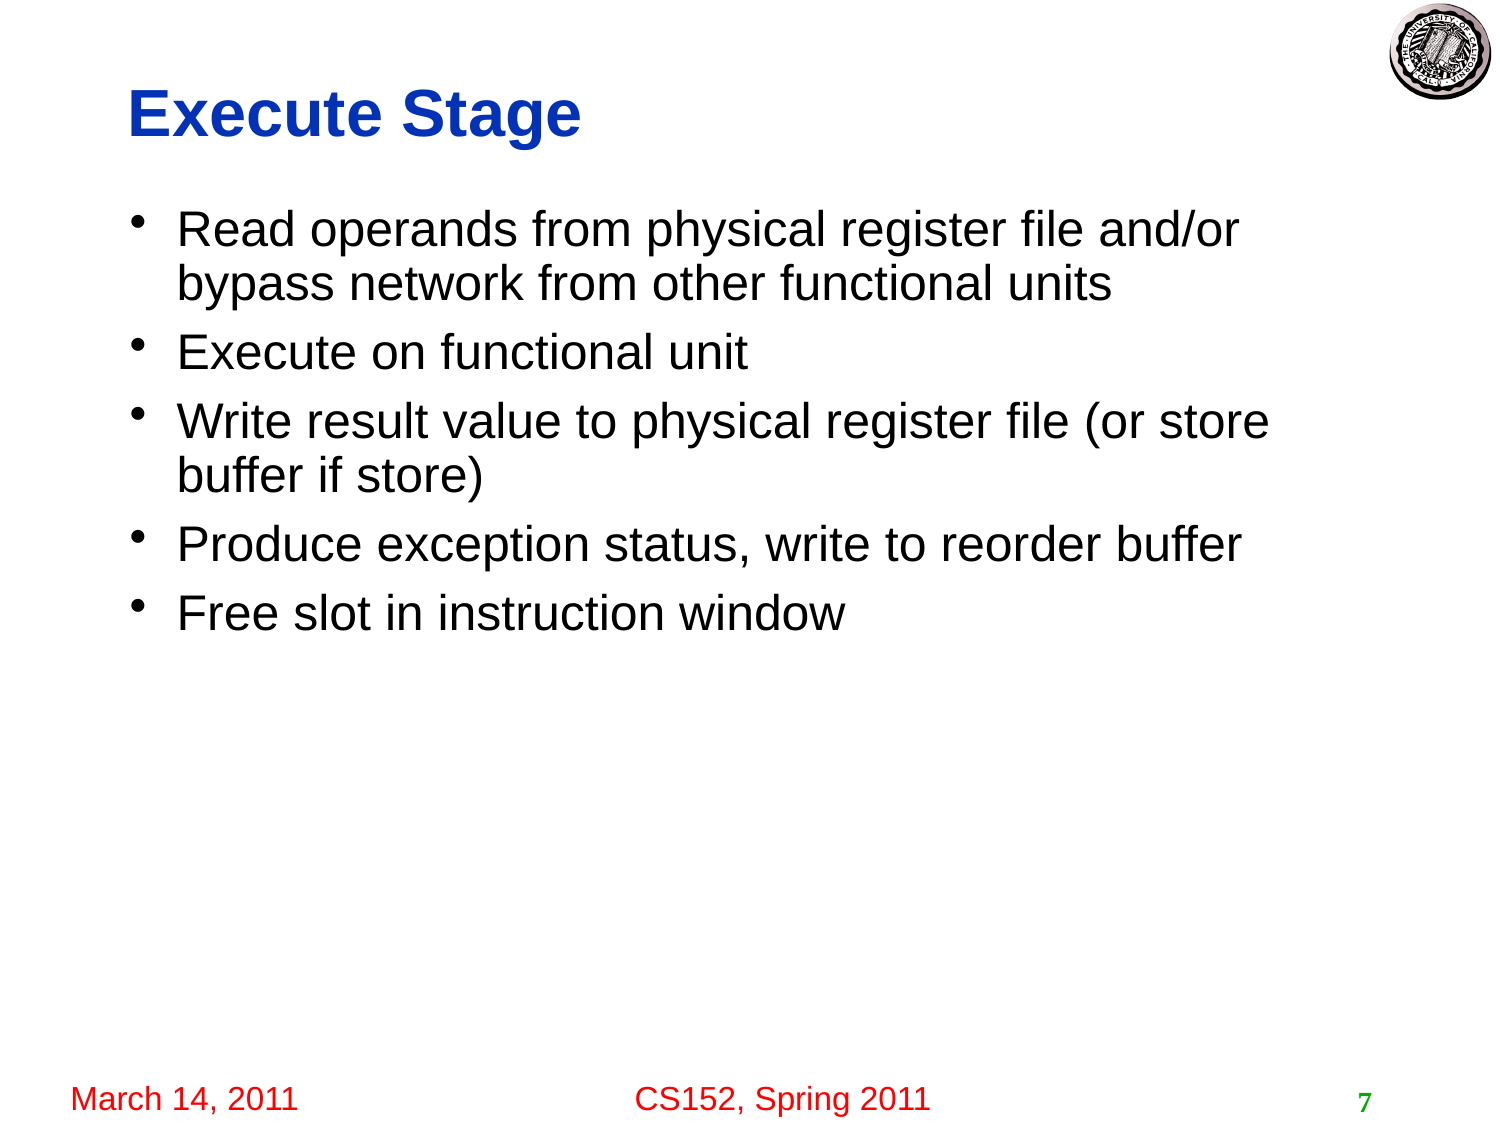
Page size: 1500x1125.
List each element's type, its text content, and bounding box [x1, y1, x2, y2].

slide_number 7 [1074, 1076, 1388, 1125]
list Read operands from physical register file and/or bypass network from other functional units Execute on functional unit Write result value to physical register file (or store buffer if store) Produce exception status, write to reorder buffer Free slot in instruction window [114, 195, 1376, 1005]
title Execute Stage [112, 53, 1310, 176]
picture [1378, 0, 1500, 103]
